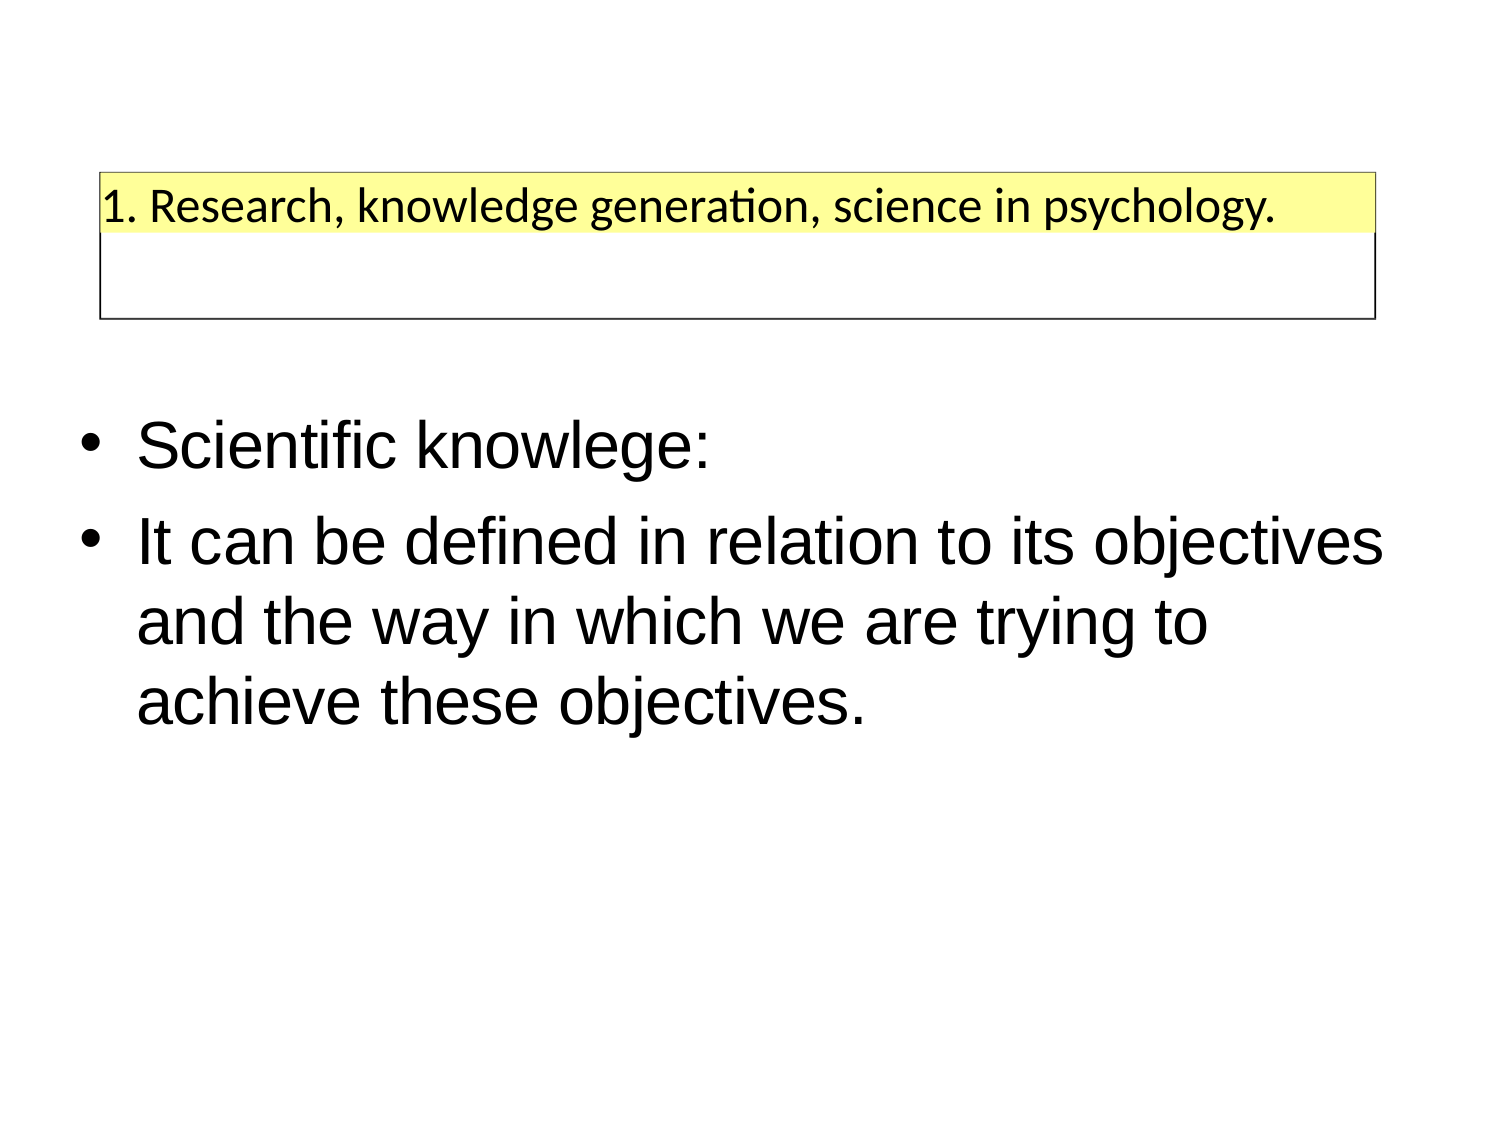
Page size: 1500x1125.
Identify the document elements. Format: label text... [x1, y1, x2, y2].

text_box Scientific knowlege: It can be defined in relation to its objectives and the way in which we are trying to achieve these objectives. [77, 401, 1393, 738]
text_box 1. Research, knowledge generation, science in psychology. [100, 172, 1376, 233]
text_box [99, 171, 1377, 320]
